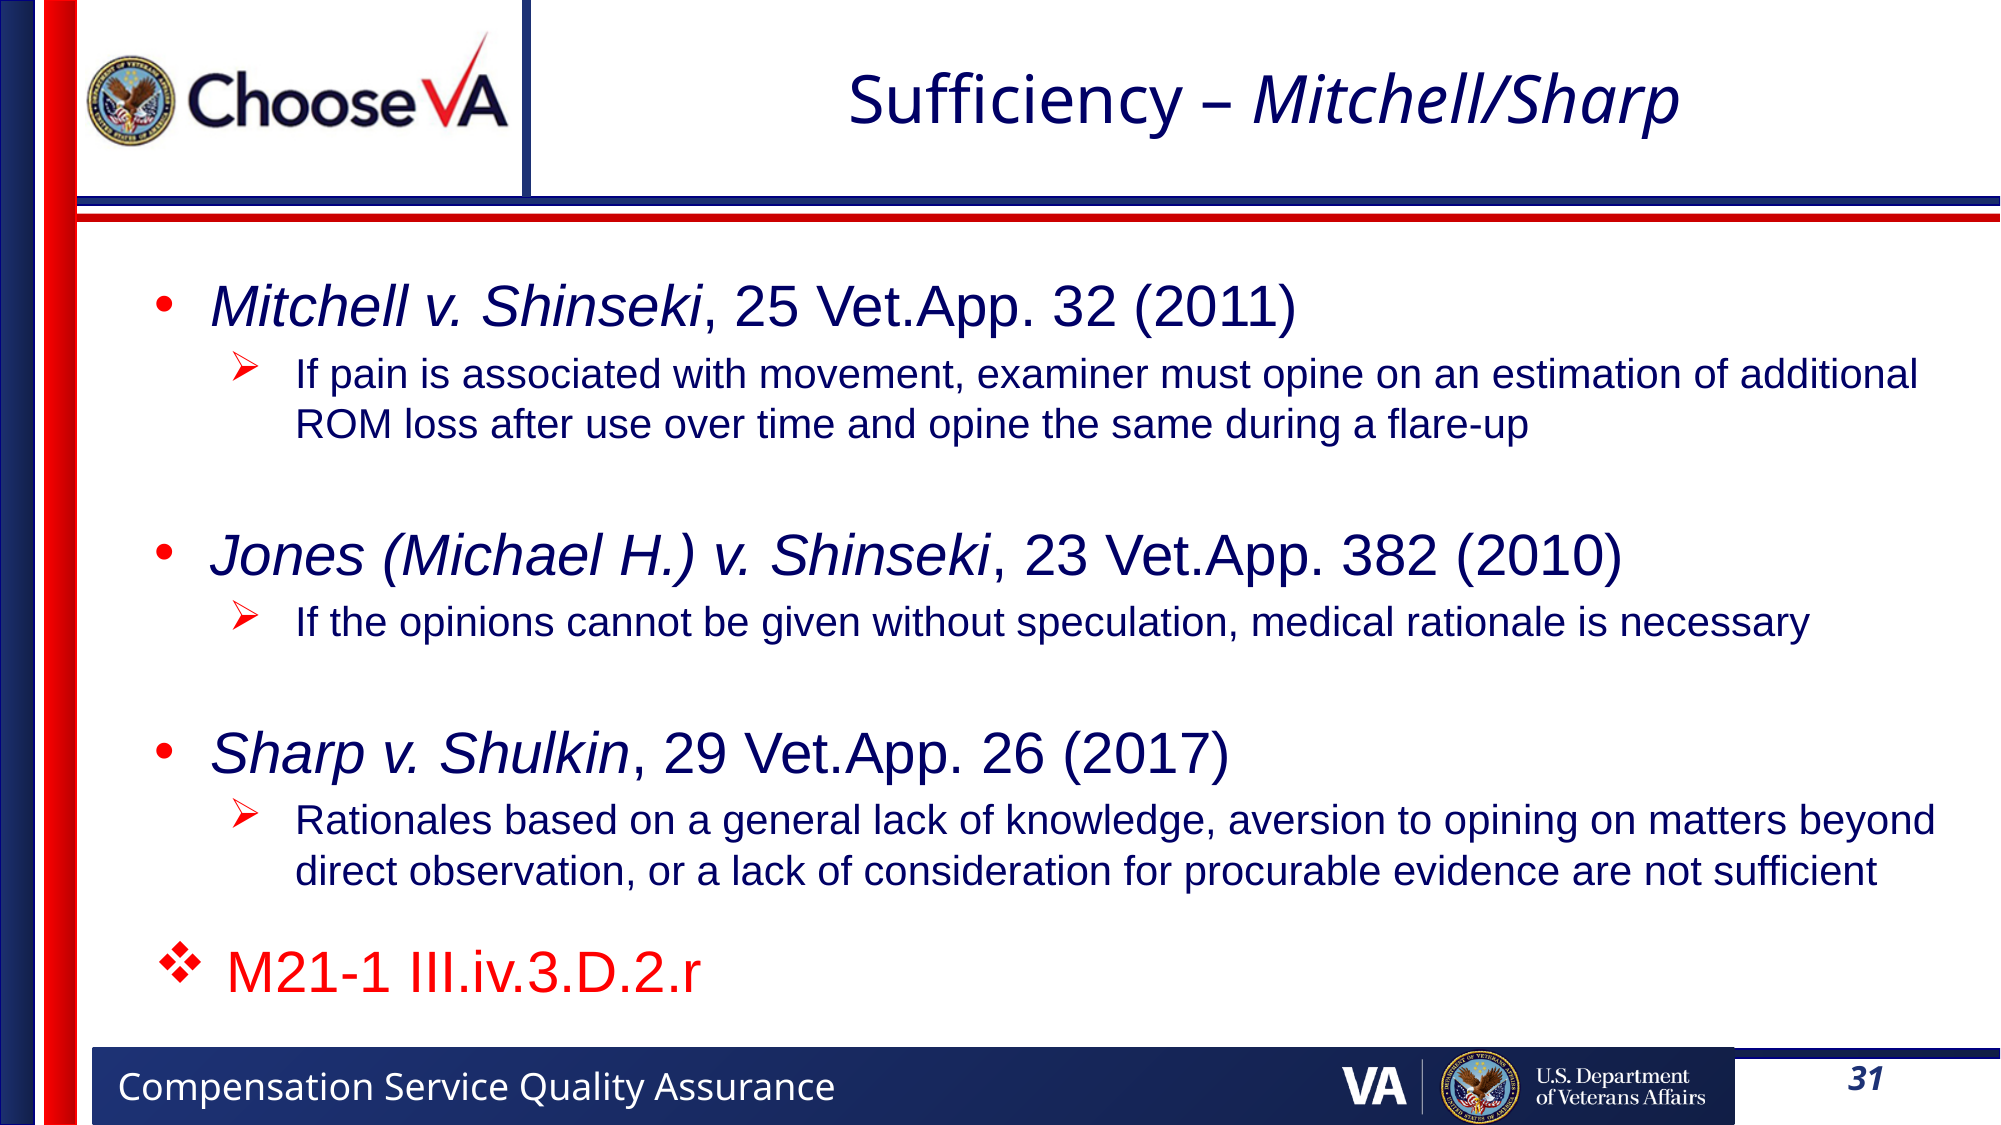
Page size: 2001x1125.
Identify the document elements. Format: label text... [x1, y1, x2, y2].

list Mitchell v. Shinseki, 25 Vet.App. 32 (2011) If pain is associated with movement, examiner must opine on an estimation of additional ROM loss after use over time and opine the same during a flare-up Jones (Michael H.) v. Shinseki, 23 Vet.App. 382 (2010) If the opinions cannot be given without speculation, medical rationale is necessary Sharp v. Shulkin, 29 Vet.App. 26 (2017) Rationales based on a general lack of knowledge, aversion to opining on matters beyond direct observation, or a lack of consideration for procurable evidence are not sufficient M21-1 III.iv.3.D.2.r [138, 260, 1977, 1031]
picture [1342, 1049, 1705, 1125]
title Sufficiency – Mitchell/Sharp [531, 0, 2000, 194]
slide_number 31 [1733, 1042, 2000, 1118]
picture [84, 15, 515, 157]
